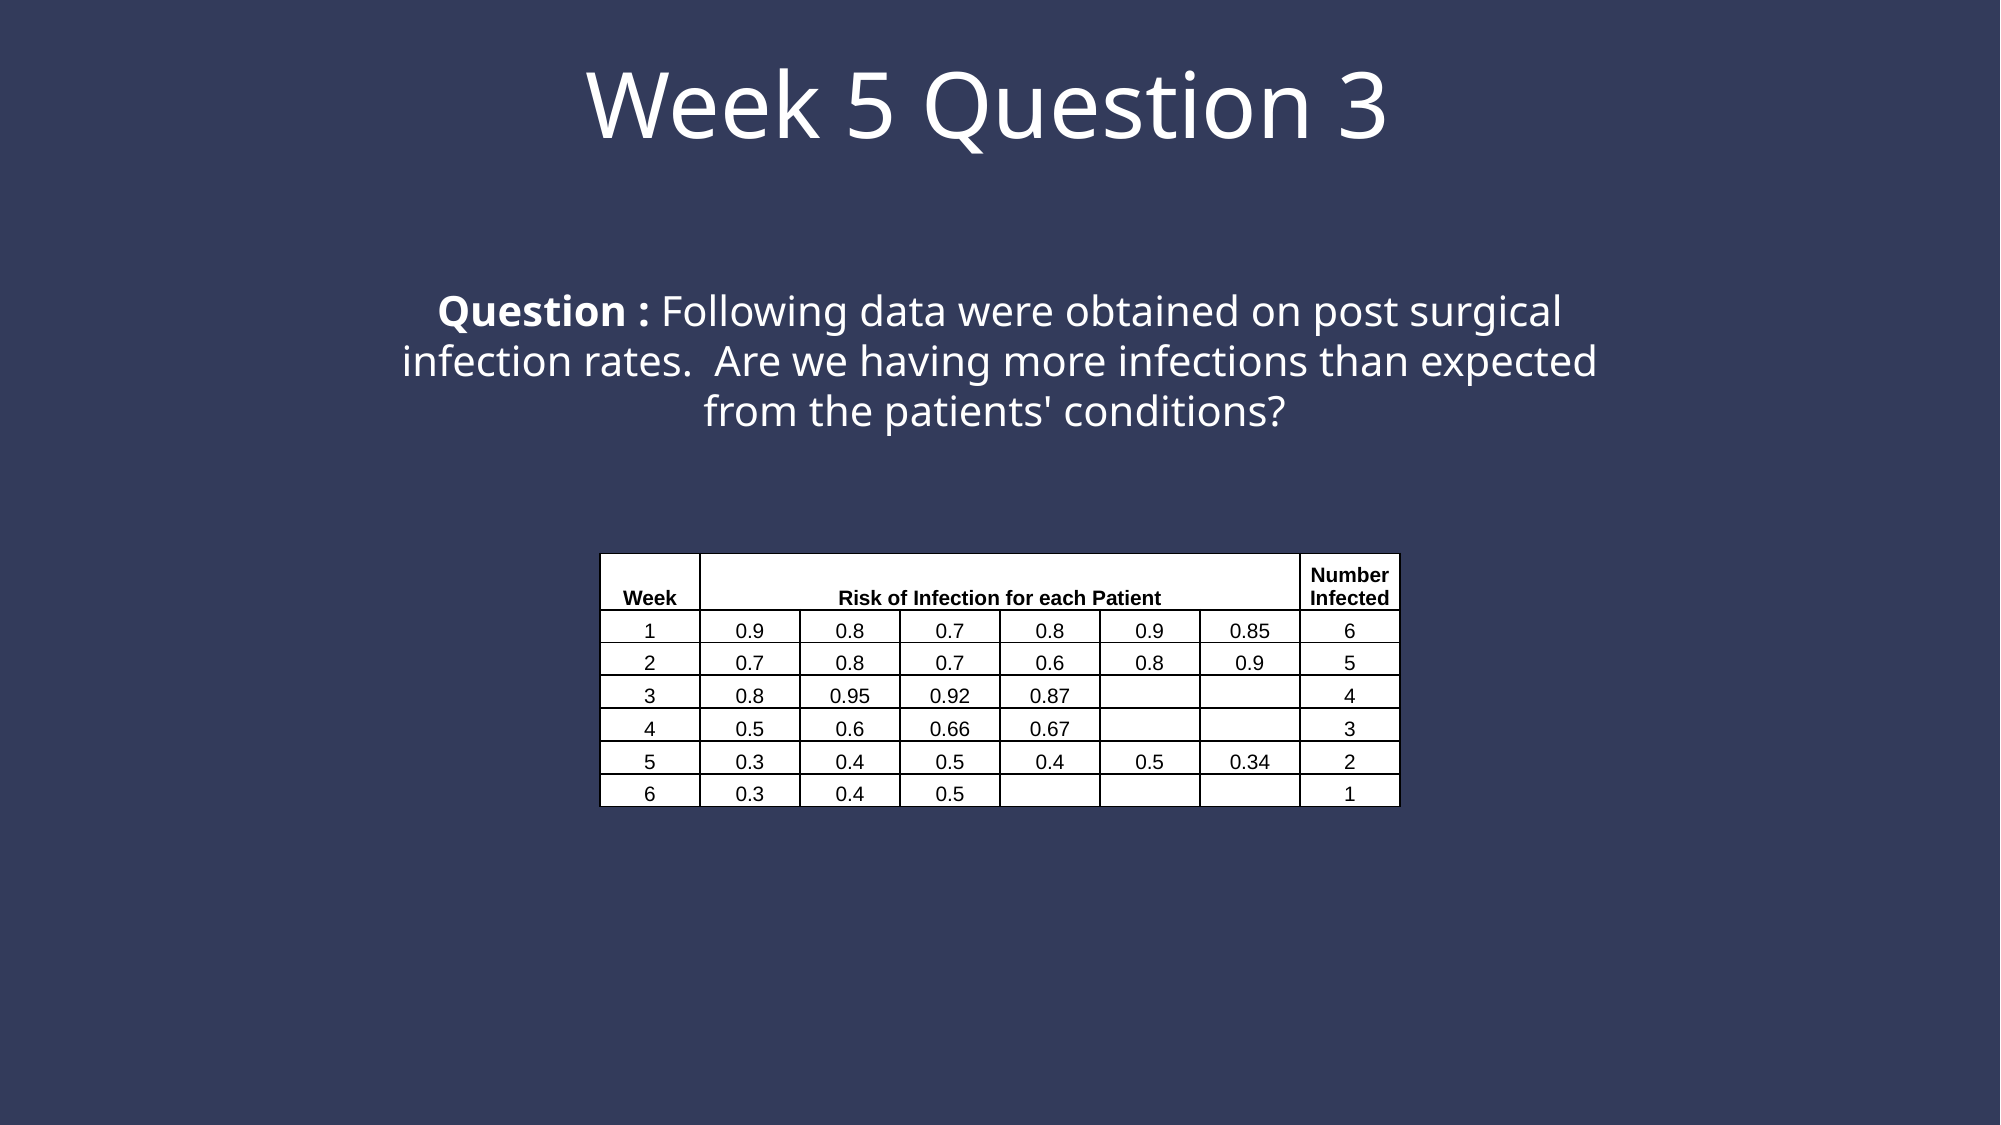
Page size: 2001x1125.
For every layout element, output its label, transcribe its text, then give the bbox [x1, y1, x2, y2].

table_cell [1201, 676, 1299, 707]
table_cell 0.85 [1201, 611, 1299, 642]
table_cell 0.92 [901, 676, 999, 707]
table_cell 0.9 [1201, 643, 1299, 674]
table_cell [1101, 775, 1199, 806]
table_cell 1 [601, 611, 699, 642]
table_cell 0.5 [901, 775, 999, 806]
table_cell 0.95 [801, 676, 899, 707]
table_cell 6 [1301, 611, 1399, 642]
table_cell 0.7 [901, 643, 999, 674]
text_box Week 5 Question 3 [143, 39, 1857, 165]
table_cell 3 [1301, 709, 1399, 740]
table_cell 0.87 [1001, 676, 1099, 707]
table_cell 0.8 [1101, 643, 1199, 674]
table_cell 5 [1301, 643, 1399, 674]
table_cell 0.5 [701, 709, 799, 740]
table_cell 5 [601, 742, 699, 773]
table_cell 0.67 [1001, 709, 1099, 740]
table_cell 0.4 [801, 775, 899, 806]
table_header Number Infected [1301, 554, 1399, 609]
table_cell 0.7 [701, 643, 799, 674]
table_header Week [601, 554, 699, 609]
table_cell 0.4 [801, 742, 899, 773]
table_cell 4 [601, 709, 699, 740]
table_cell 2 [1301, 742, 1399, 773]
table_cell 1 [1301, 775, 1399, 806]
table_cell [1101, 676, 1199, 707]
table_cell [1001, 775, 1099, 806]
table_cell [1101, 709, 1199, 740]
text_box Question : Following data were obtained on post surgical infection rates. Are we having more infections than expected from the patients' conditions? [336, 277, 1664, 443]
table_cell 0.3 [701, 775, 799, 806]
table_cell 0.9 [701, 611, 799, 642]
table_cell 0.8 [801, 643, 899, 674]
table_cell 0.5 [1101, 742, 1199, 773]
table_cell 0.8 [701, 676, 799, 707]
table_cell 3 [601, 676, 699, 707]
table_cell 0.34 [1201, 742, 1299, 773]
table_cell 0.8 [1001, 611, 1099, 642]
table_cell 0.3 [701, 742, 799, 773]
table_cell 0.9 [1101, 611, 1199, 642]
table_cell 6 [601, 775, 699, 806]
table_cell [1201, 709, 1299, 740]
table_cell [1201, 775, 1299, 806]
table_cell 0.66 [901, 709, 999, 740]
table_cell 0.4 [1001, 742, 1099, 773]
table_cell 0.8 [801, 611, 899, 642]
table_cell 0.7 [901, 611, 999, 642]
table_cell 4 [1301, 676, 1399, 707]
table_cell 2 [601, 643, 699, 674]
table_header Risk of Infection for each Patient [701, 554, 1299, 609]
table_cell 0.5 [901, 742, 999, 773]
table_cell 0.6 [1001, 643, 1099, 674]
table_cell 0.6 [801, 709, 899, 740]
